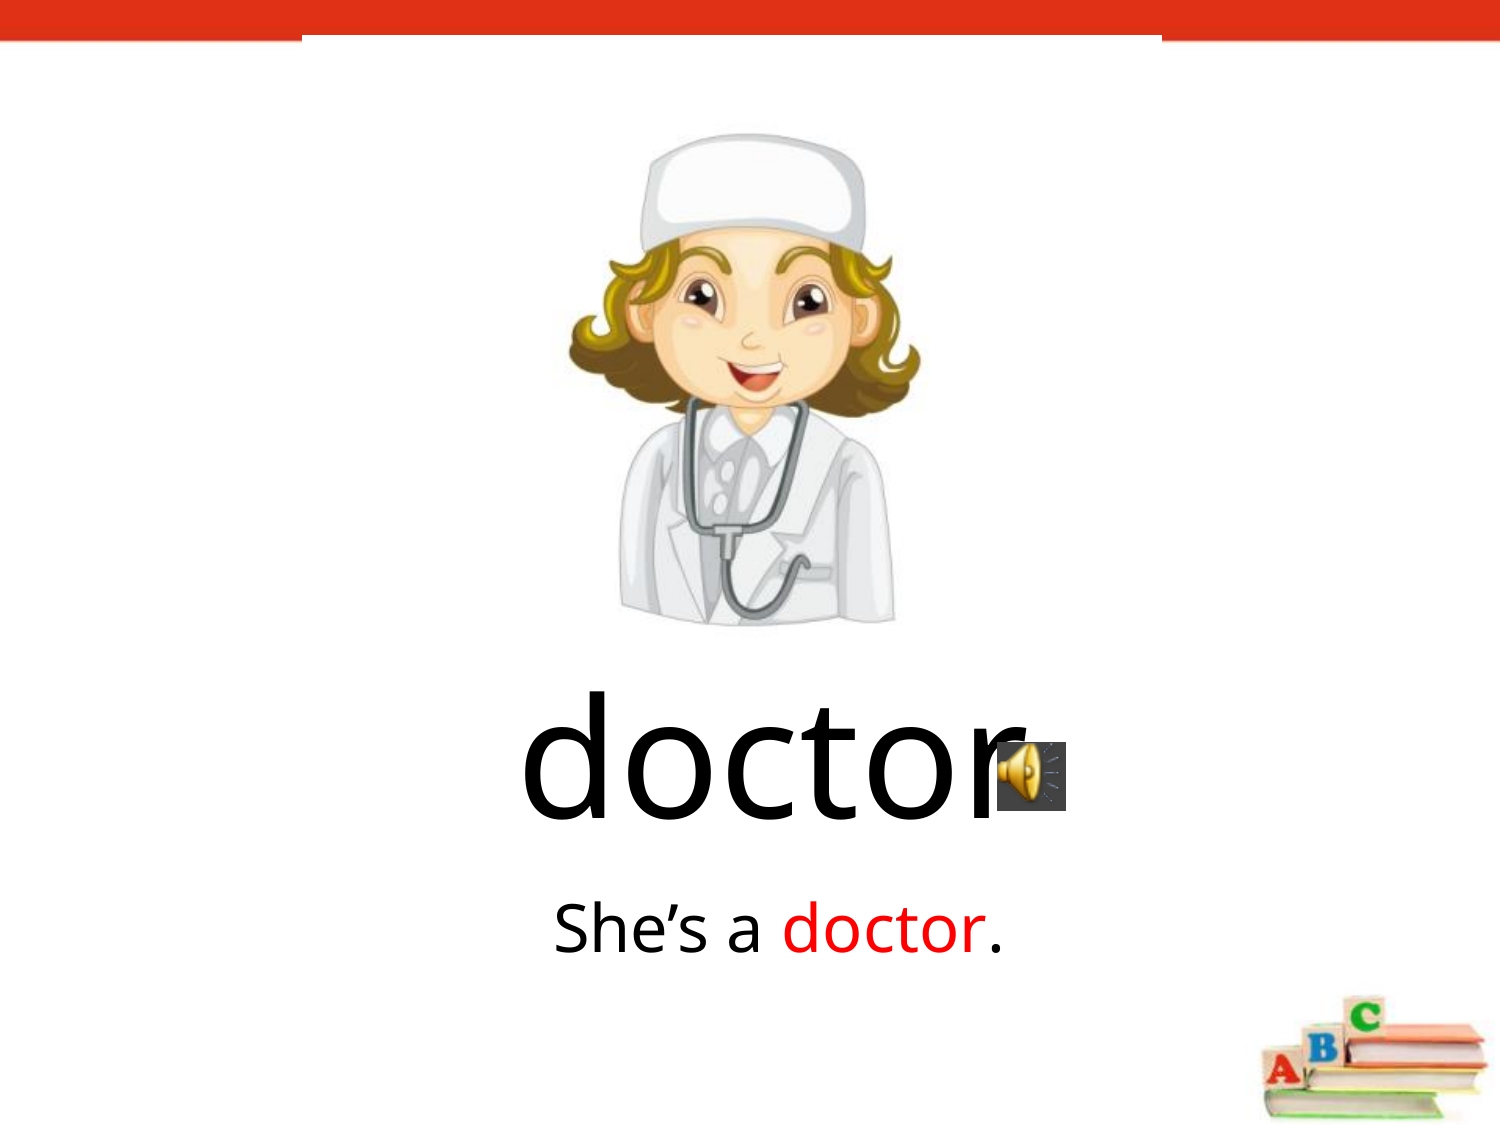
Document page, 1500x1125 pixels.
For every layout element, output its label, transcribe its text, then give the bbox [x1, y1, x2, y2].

text_box doctor [374, 644, 1172, 860]
text_box She’s a doctor. [410, 878, 1149, 974]
picture [0, 0, 1500, 1125]
